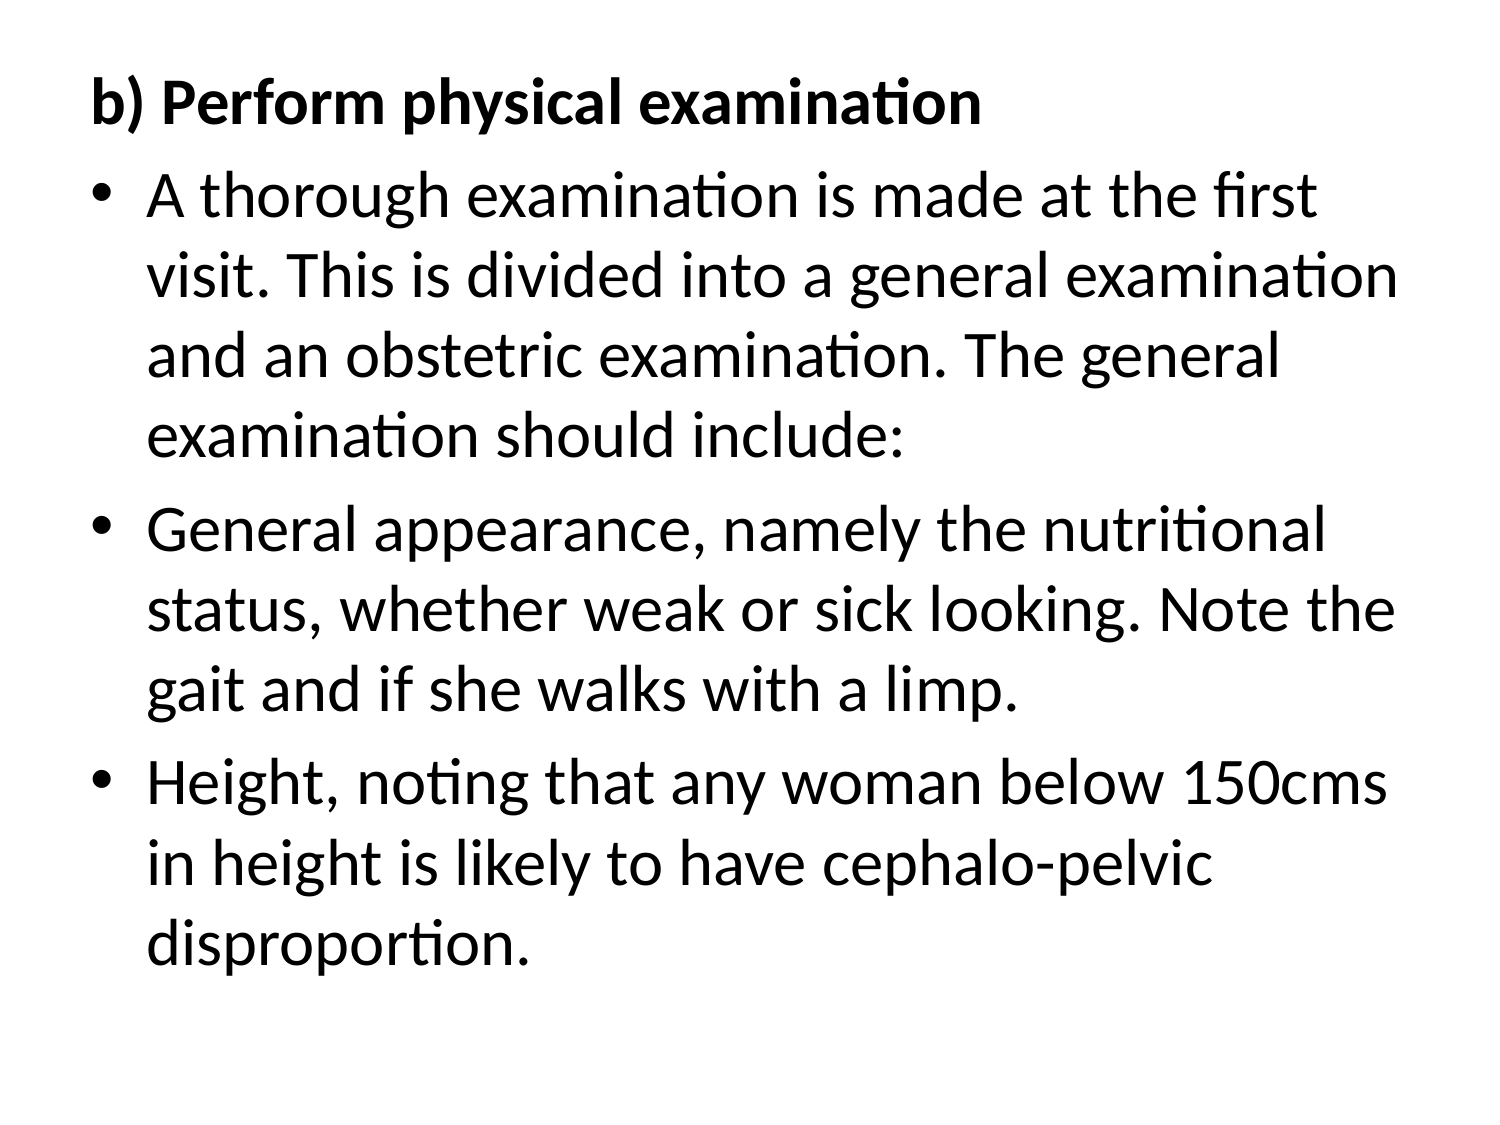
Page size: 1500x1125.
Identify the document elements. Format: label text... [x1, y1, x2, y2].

list b) Perform physical examination A thorough examination is made at the first visit. This is divided into a general examination and an obstetric examination. The general examination should include: General appearance, namely the nutritional status, whether weak or sick looking. Note the gait and if she walks with a limp. Height, noting that any woman below 150cms in height is likely to have cephalo-pelvic disproportion. [75, 50, 1425, 1005]
